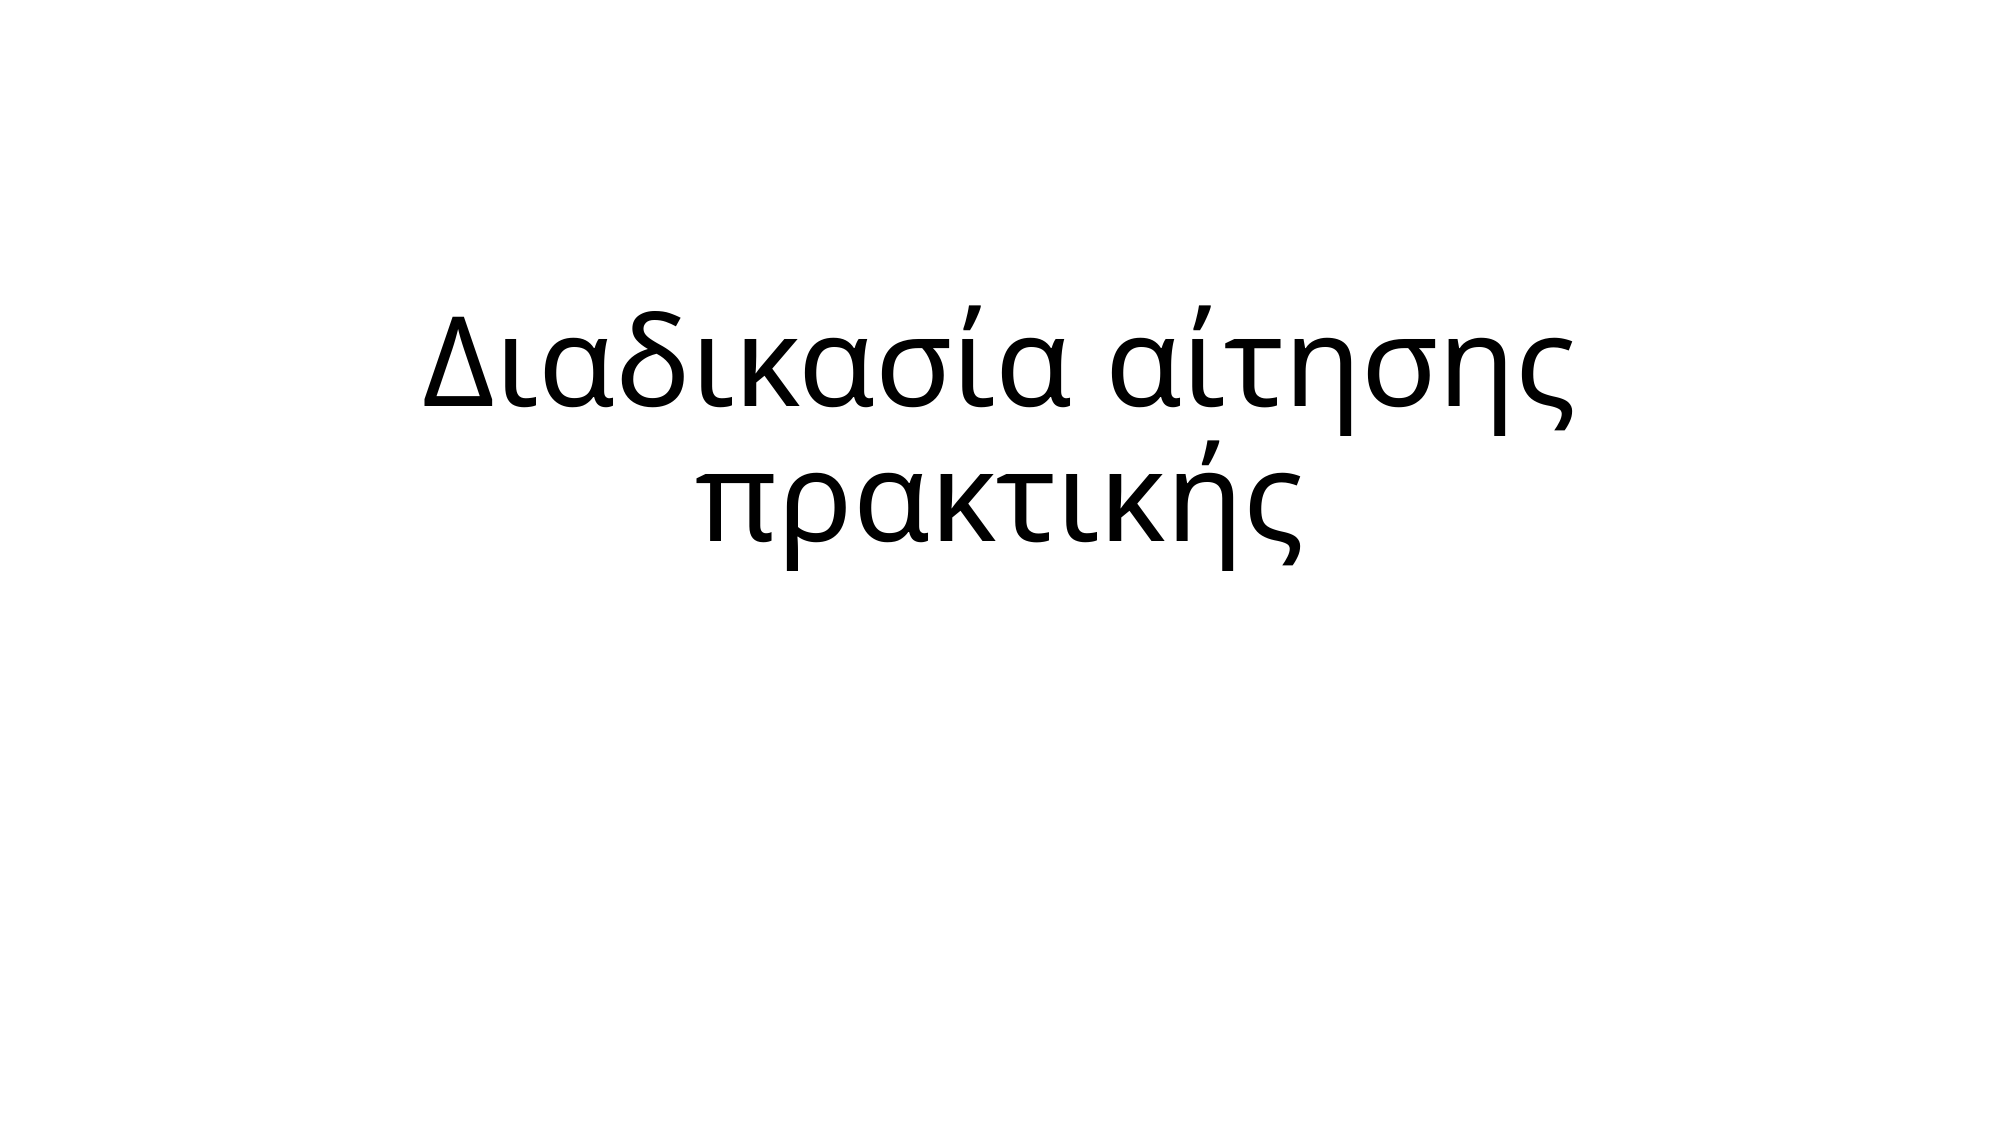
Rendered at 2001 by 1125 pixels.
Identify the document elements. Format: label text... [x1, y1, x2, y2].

title Διαδικασία αίτησης πρακτικής [249, 184, 1750, 576]
